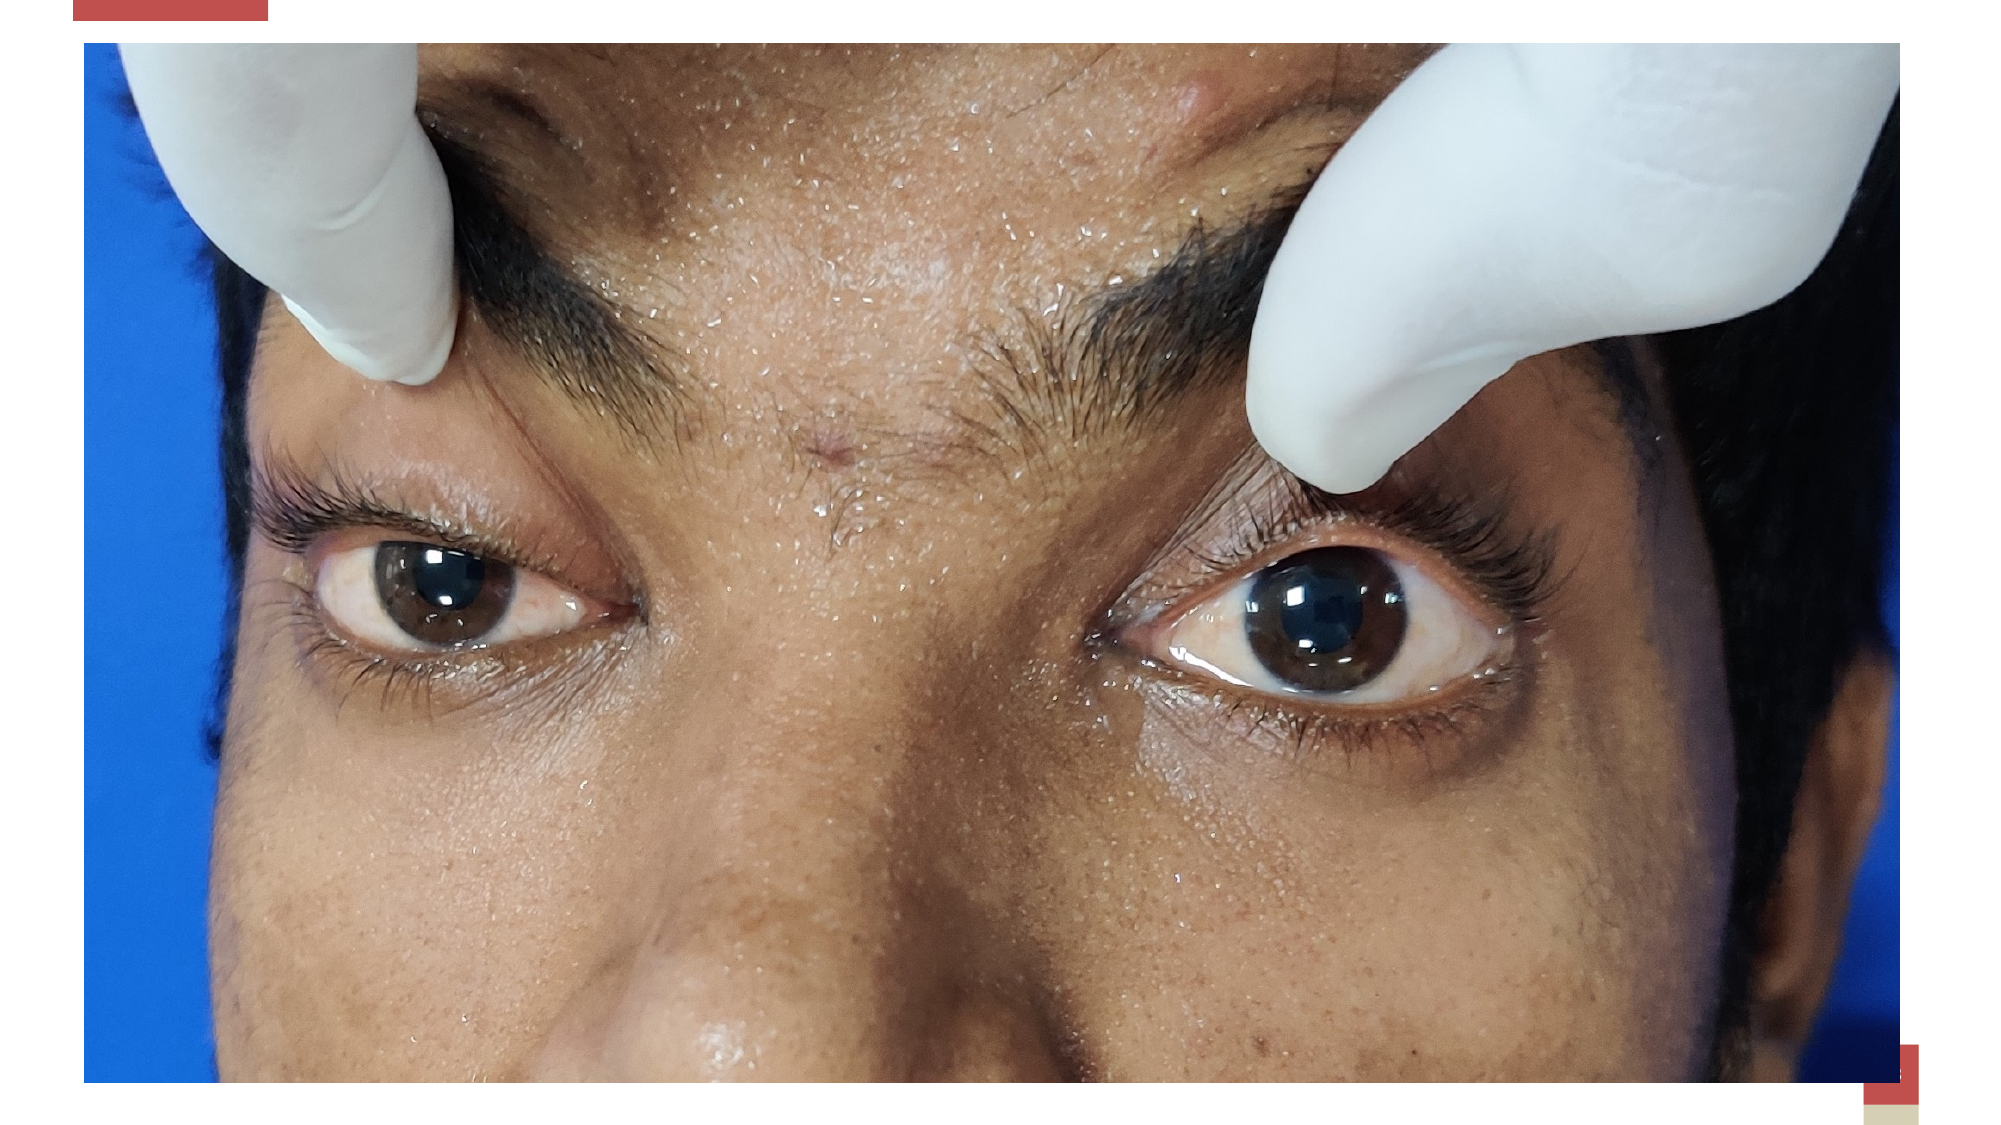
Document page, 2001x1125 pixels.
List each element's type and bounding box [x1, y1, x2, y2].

picture [84, 43, 1901, 1083]
